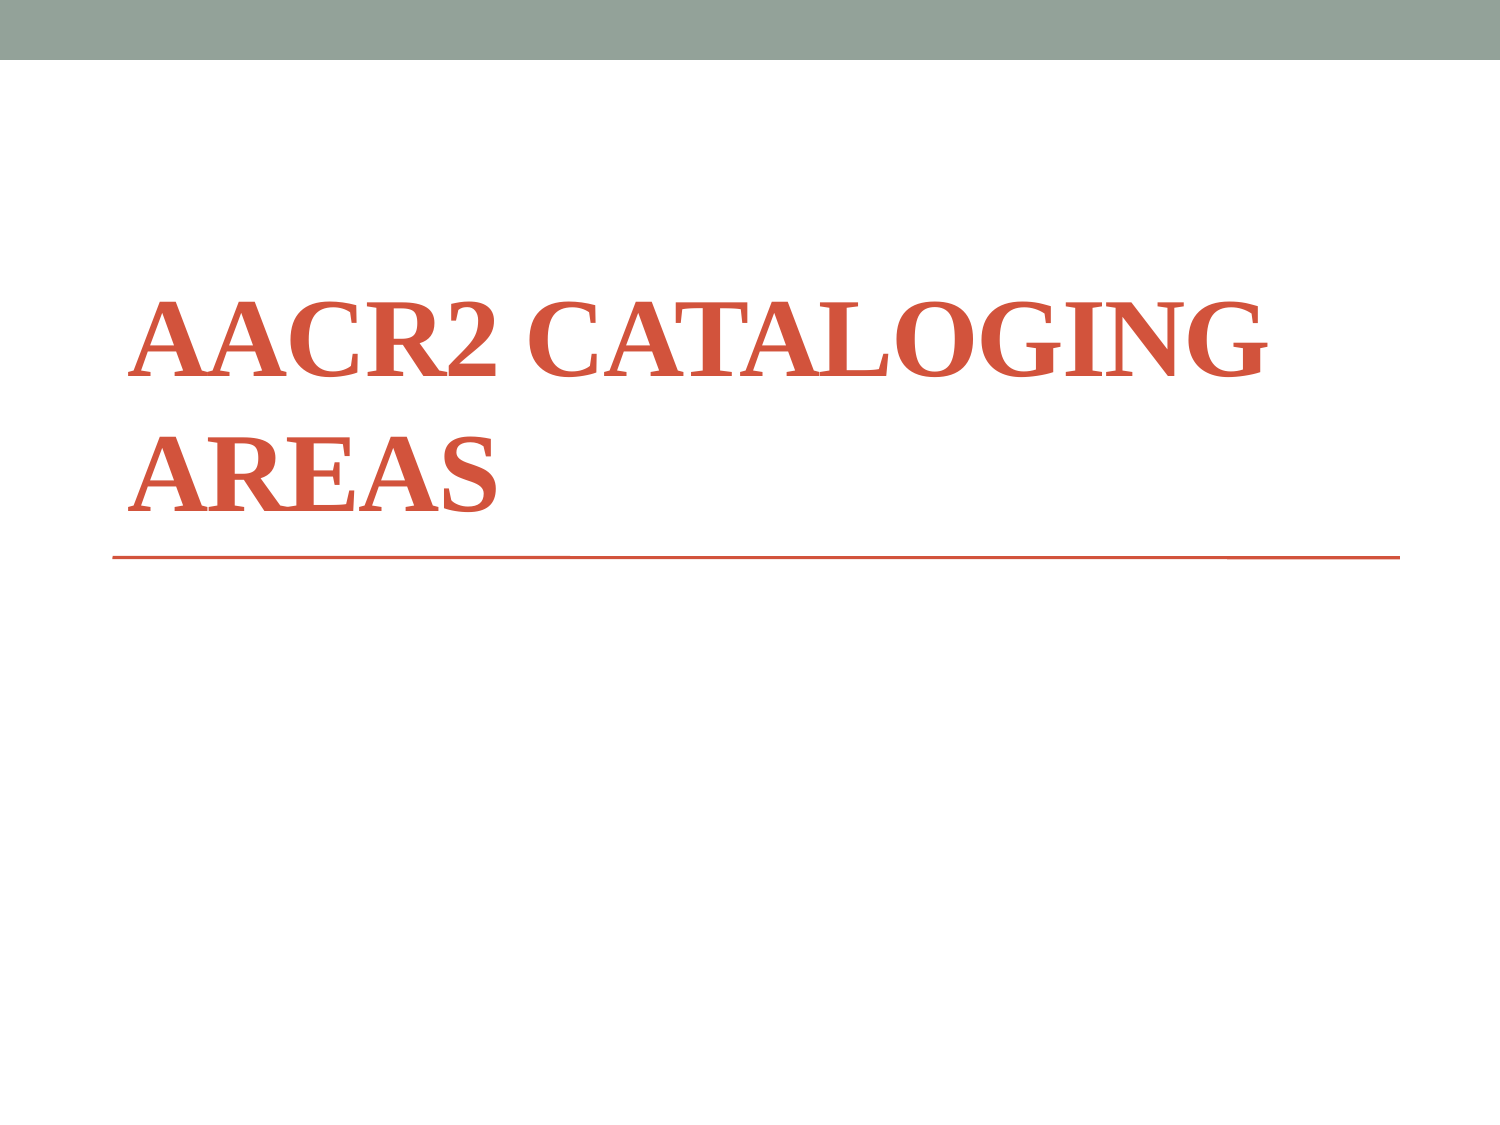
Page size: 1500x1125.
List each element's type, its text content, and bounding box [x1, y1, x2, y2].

title AACR2 CATALOGING AREAS [112, 224, 1400, 542]
